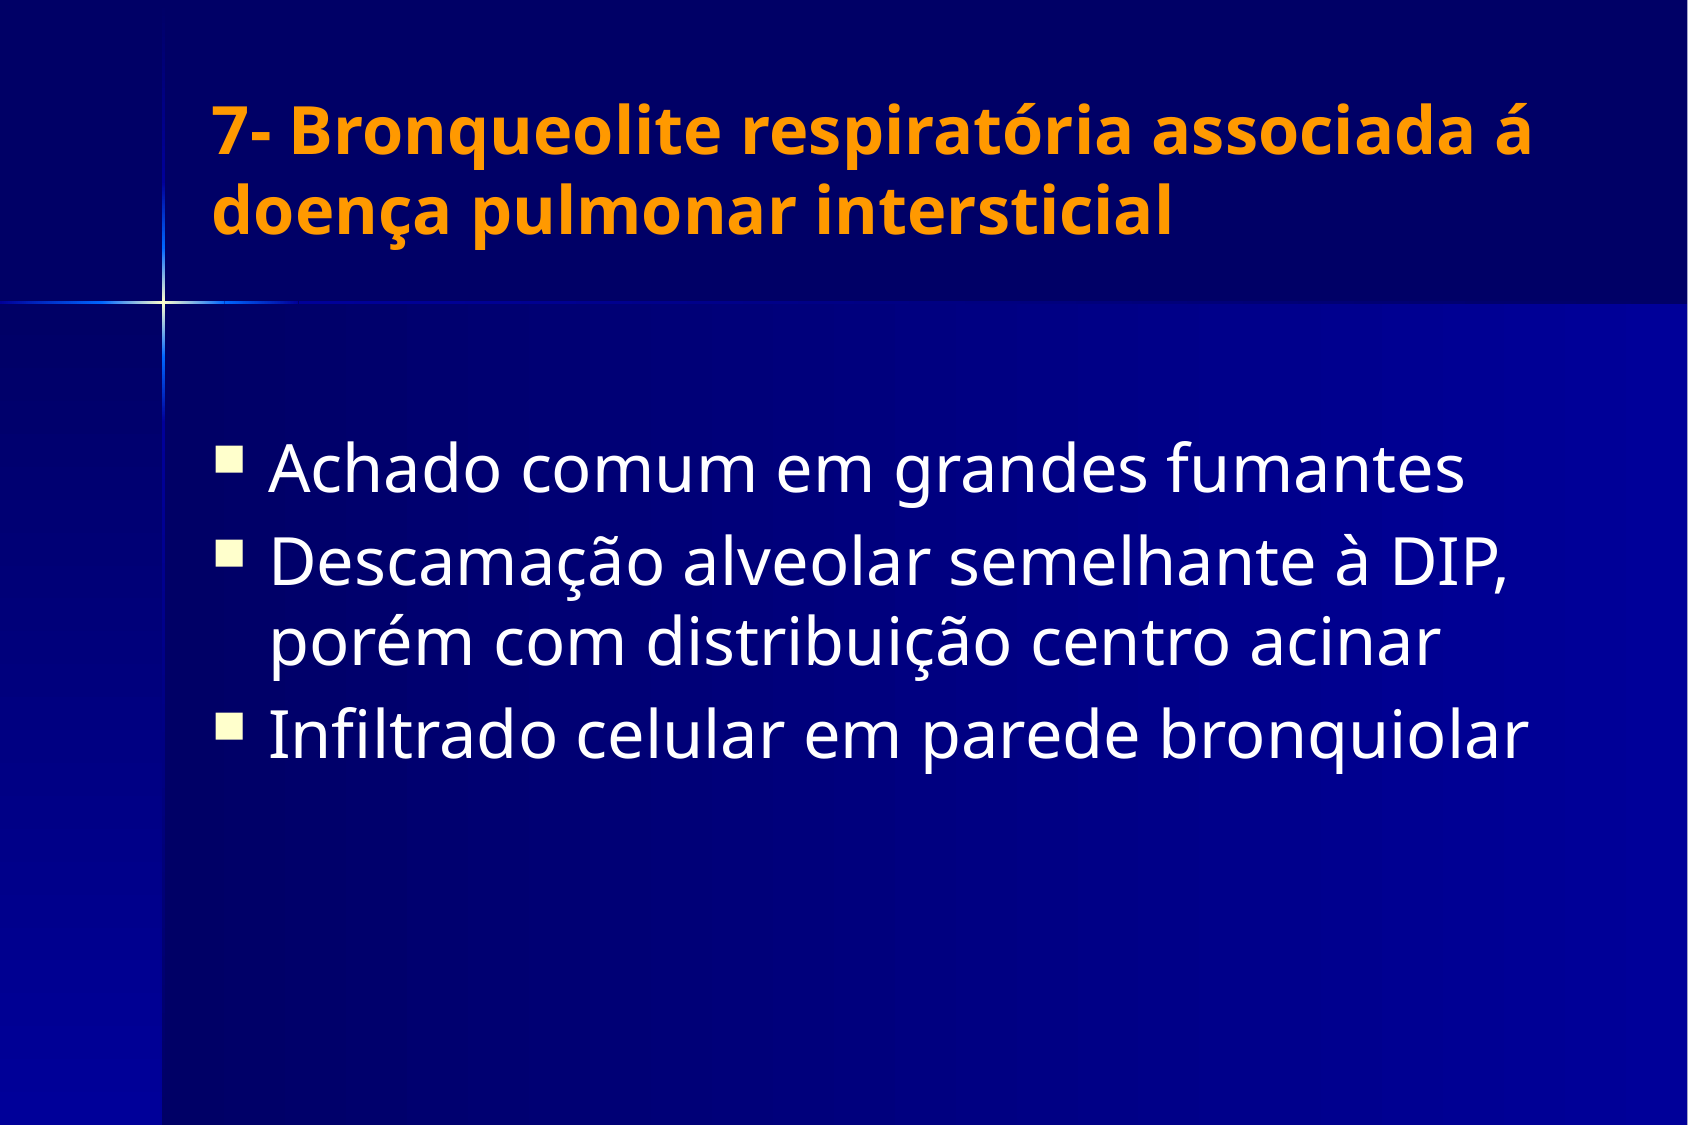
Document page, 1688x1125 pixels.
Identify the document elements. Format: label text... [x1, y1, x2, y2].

list Achado comum em grandes fumantes Descamação alveolar semelhante à DIP, porém com distribuição centro acinar Infiltrado celular em parede bronquiolar [196, 324, 1589, 1000]
title 7- Bronqueolite respiratória associada á doença pulmonar intersticial [196, 50, 1589, 285]
